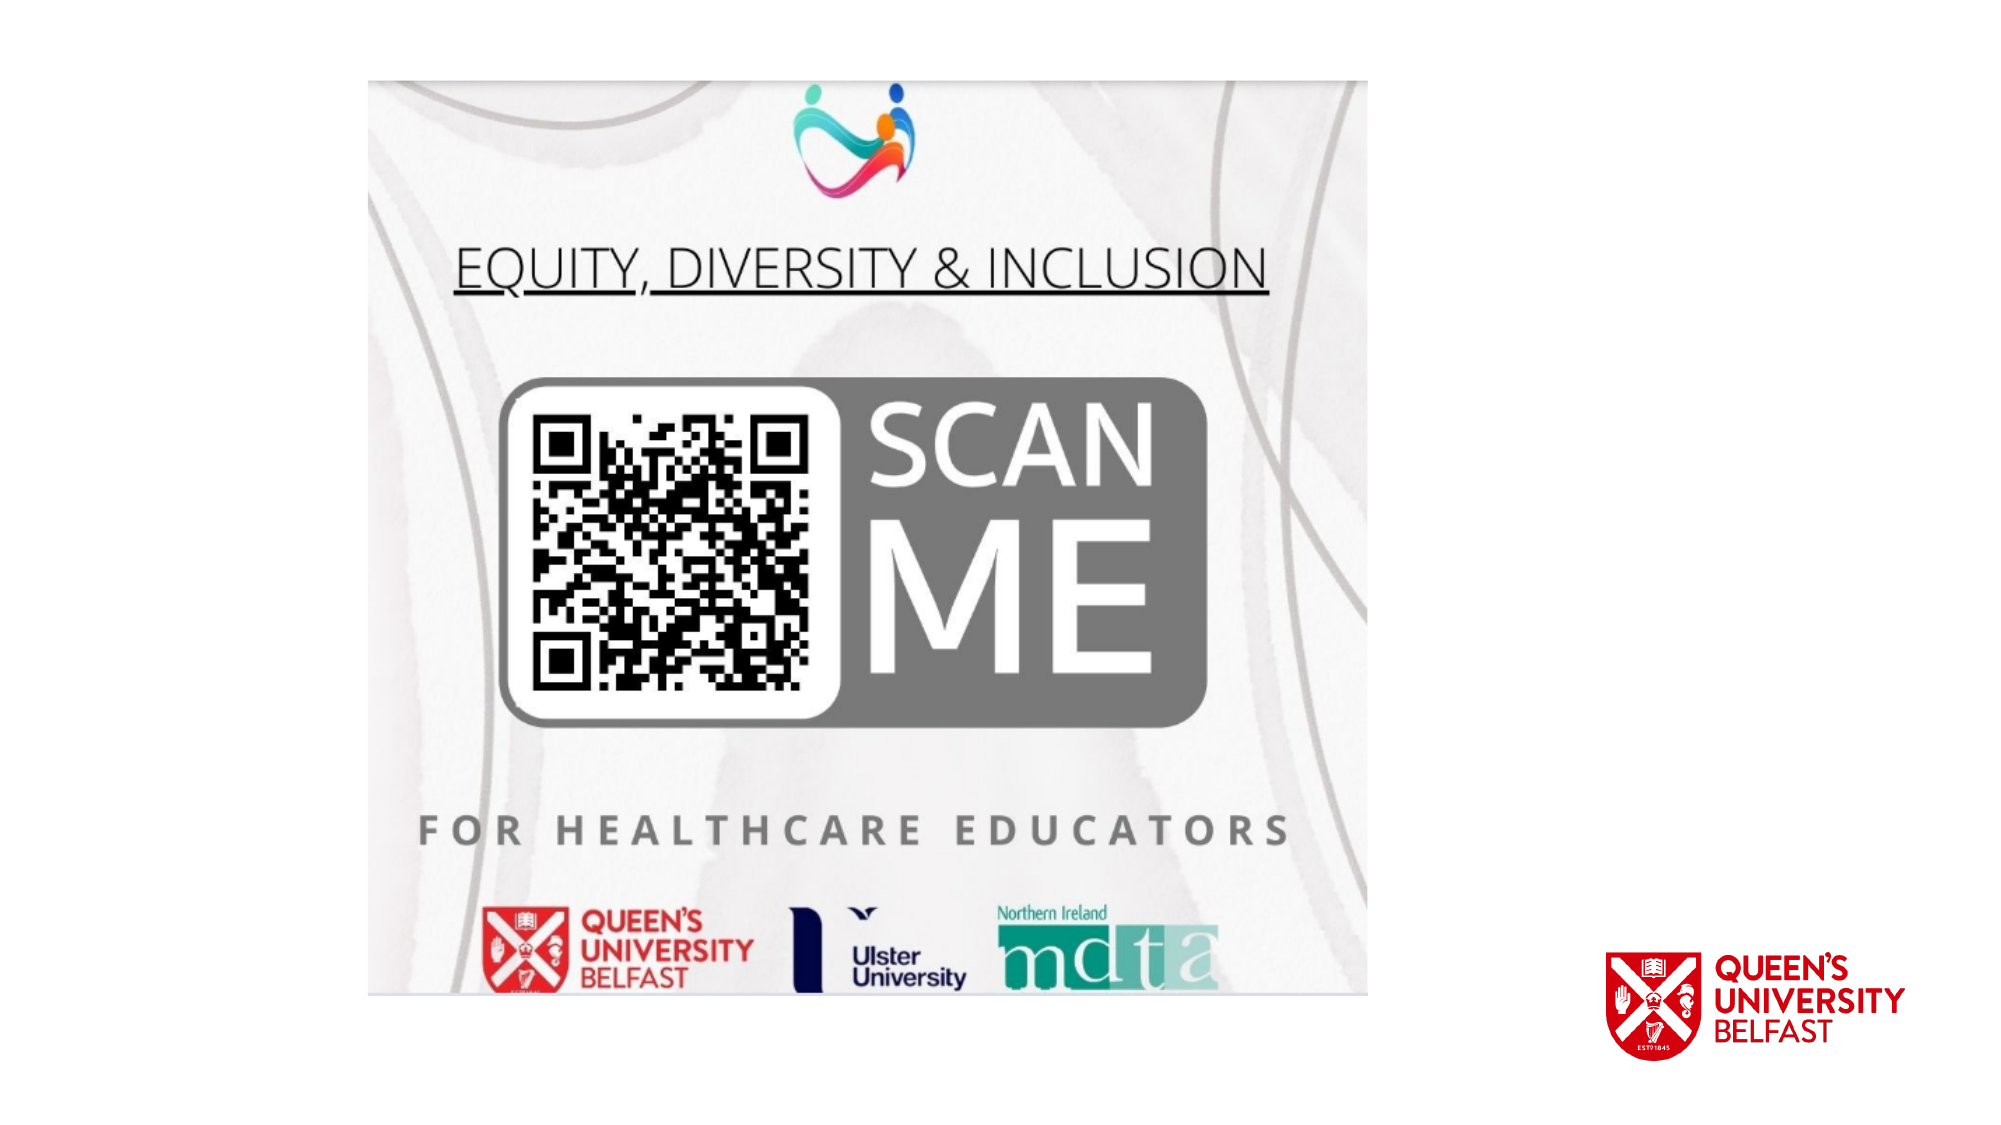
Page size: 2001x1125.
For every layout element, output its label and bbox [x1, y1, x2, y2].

picture [367, 76, 1368, 996]
picture [1605, 948, 1906, 1065]
